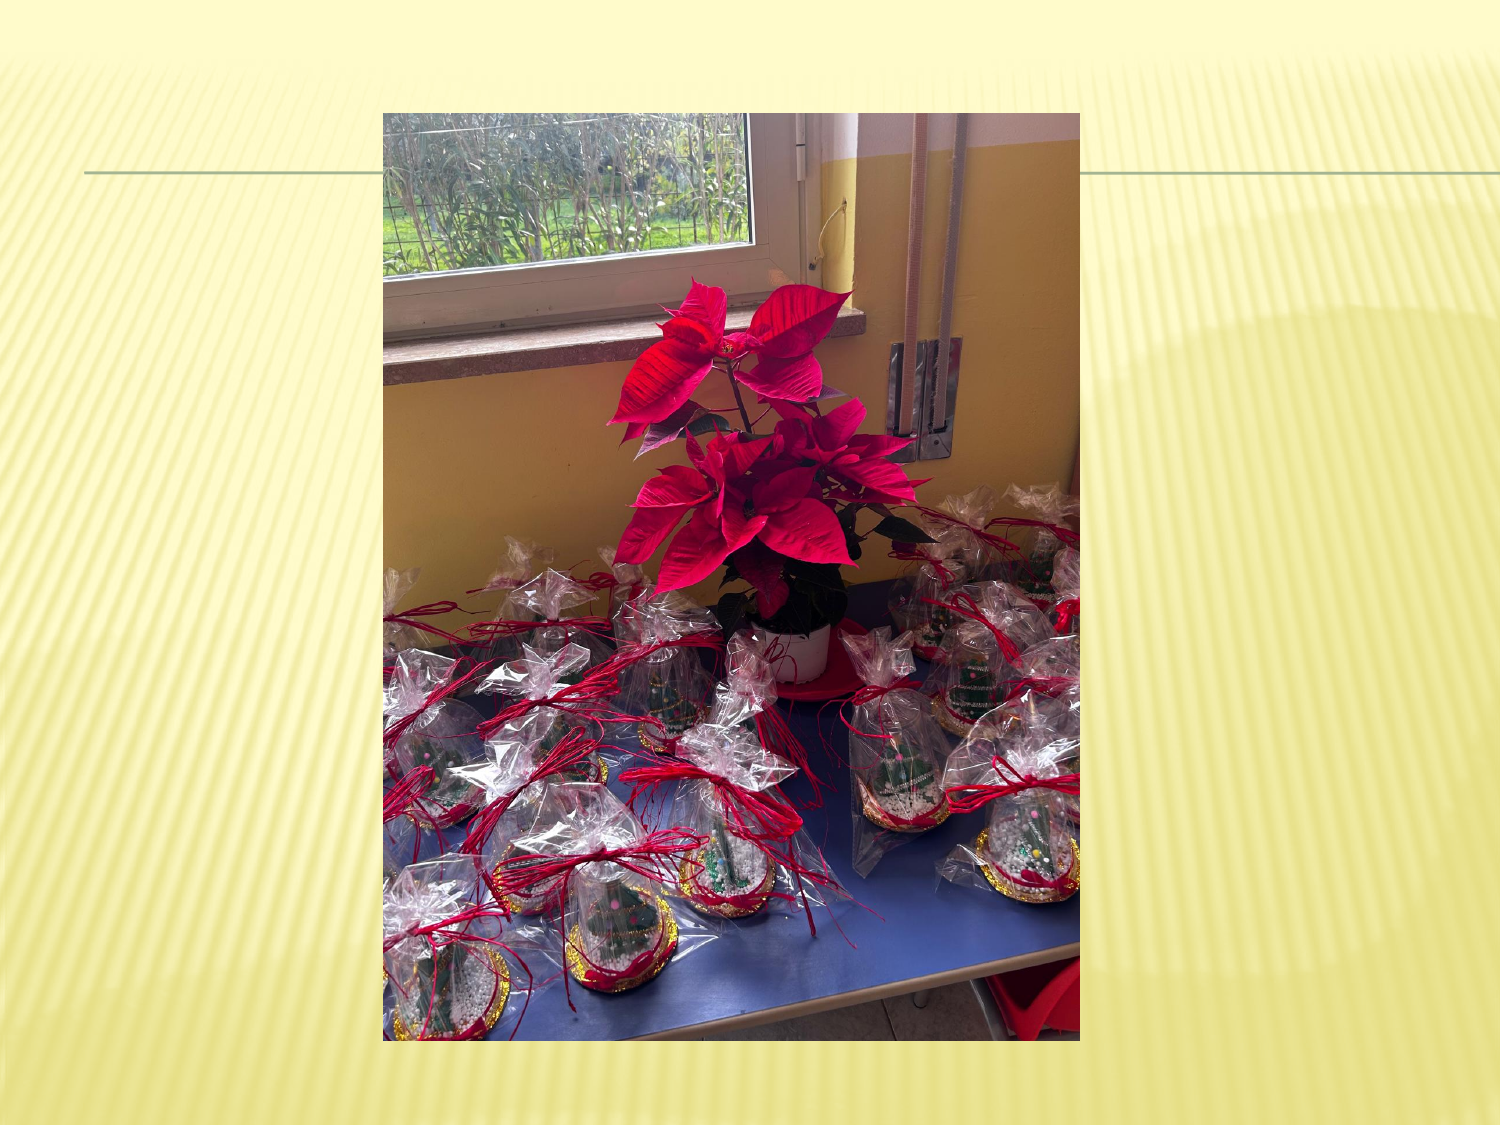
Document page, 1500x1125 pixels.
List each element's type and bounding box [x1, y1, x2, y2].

list [383, 113, 1080, 1041]
